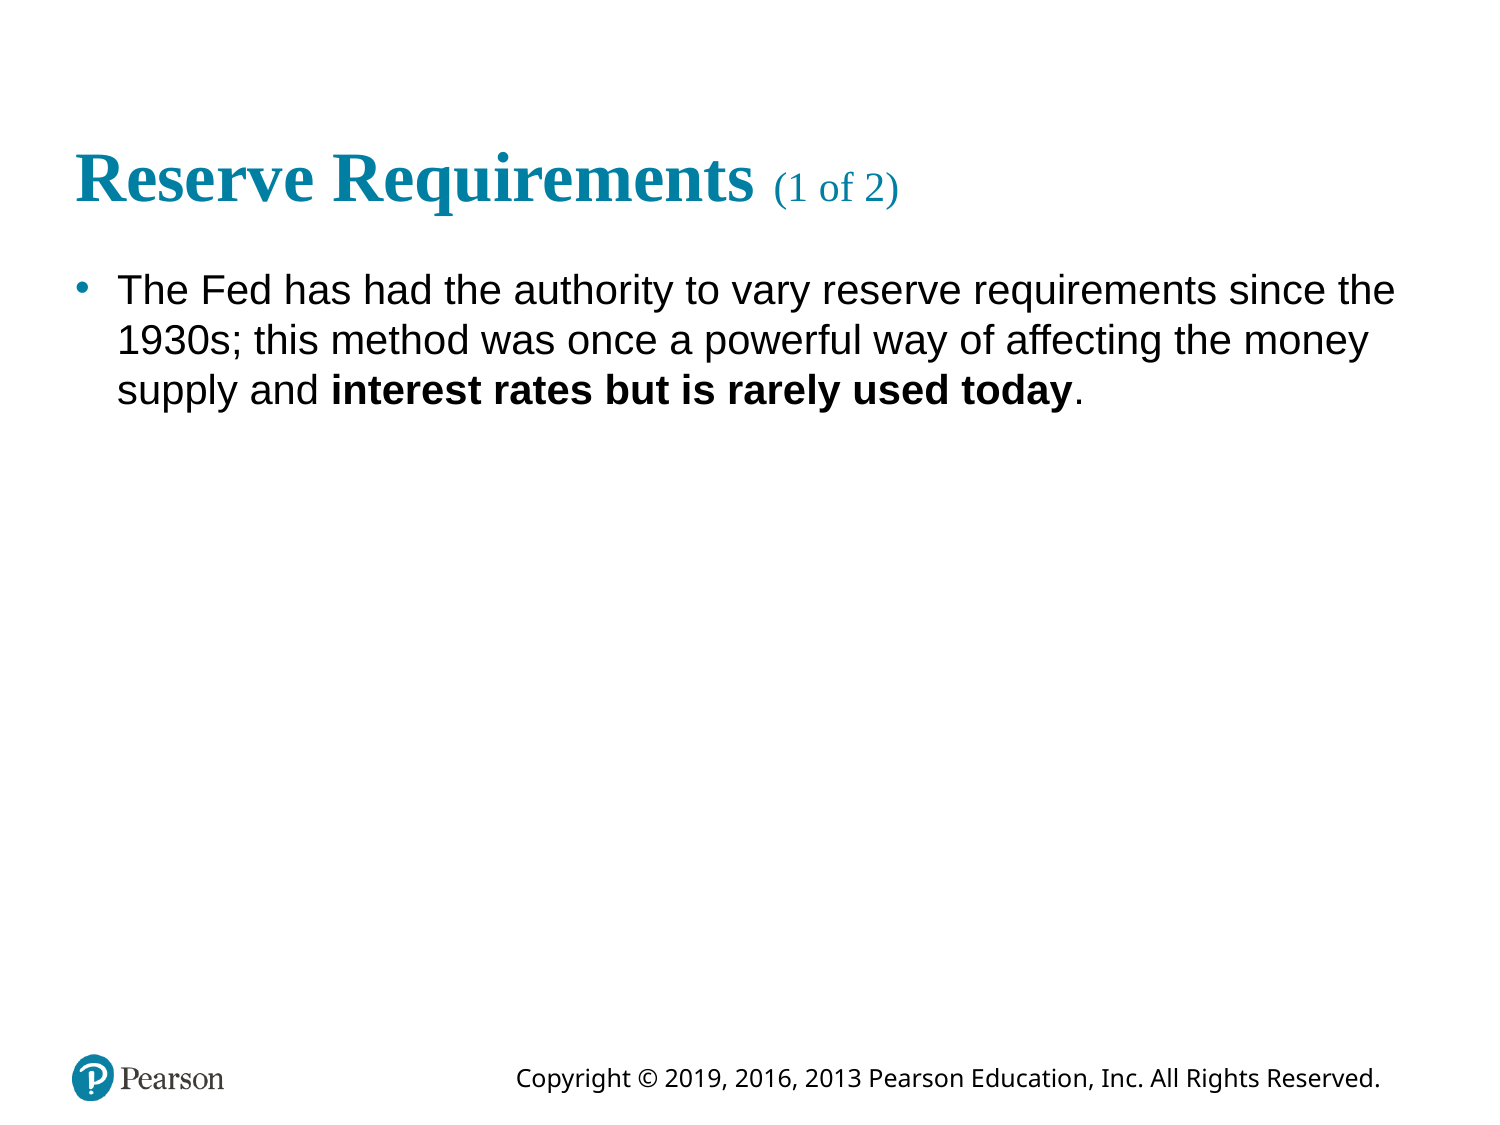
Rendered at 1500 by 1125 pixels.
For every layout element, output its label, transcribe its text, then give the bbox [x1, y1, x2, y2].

picture [81, 1064, 107, 1089]
list The Fed has had the authority to vary reserve requirements since the 1930s; this method was once a powerful way of affecting the money supply and interest rates but is rarely used today. [75, 262, 1425, 1005]
picture [99, 1054, 224, 1101]
picture [72, 1054, 89, 1072]
title Reserve Requirements (1 of 2) [75, 35, 1425, 216]
picture [72, 1087, 83, 1101]
